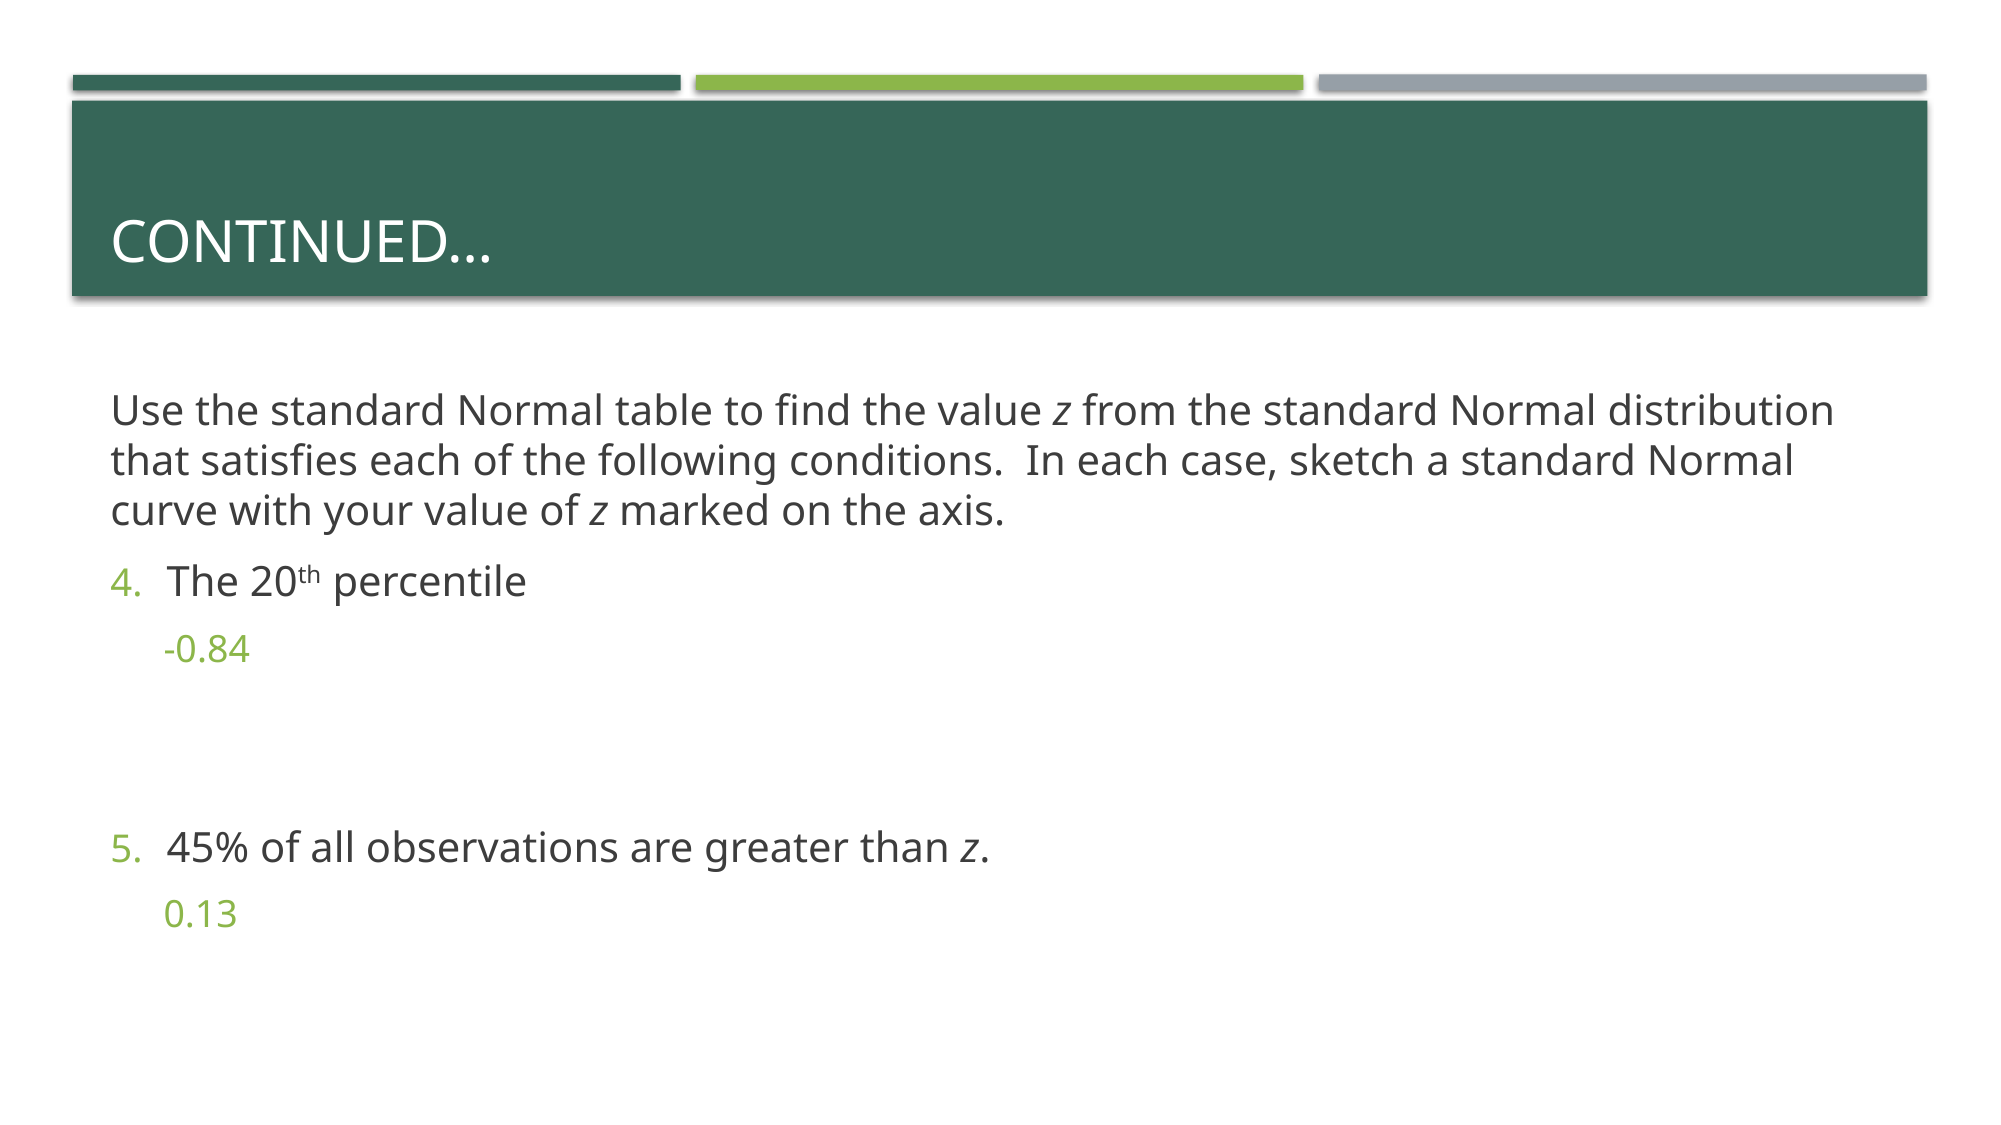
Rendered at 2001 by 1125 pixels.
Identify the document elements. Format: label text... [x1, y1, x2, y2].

title Continued… [95, 115, 1905, 282]
list Use the standard Normal table to find the value z from the standard Normal distribution that satisfies each of the following conditions. In each case, sketch a standard Normal curve with your value of z marked on the axis. The 20th percentile -0.84 45% of all observations are greater than z. 0.13 [95, 357, 1905, 962]
